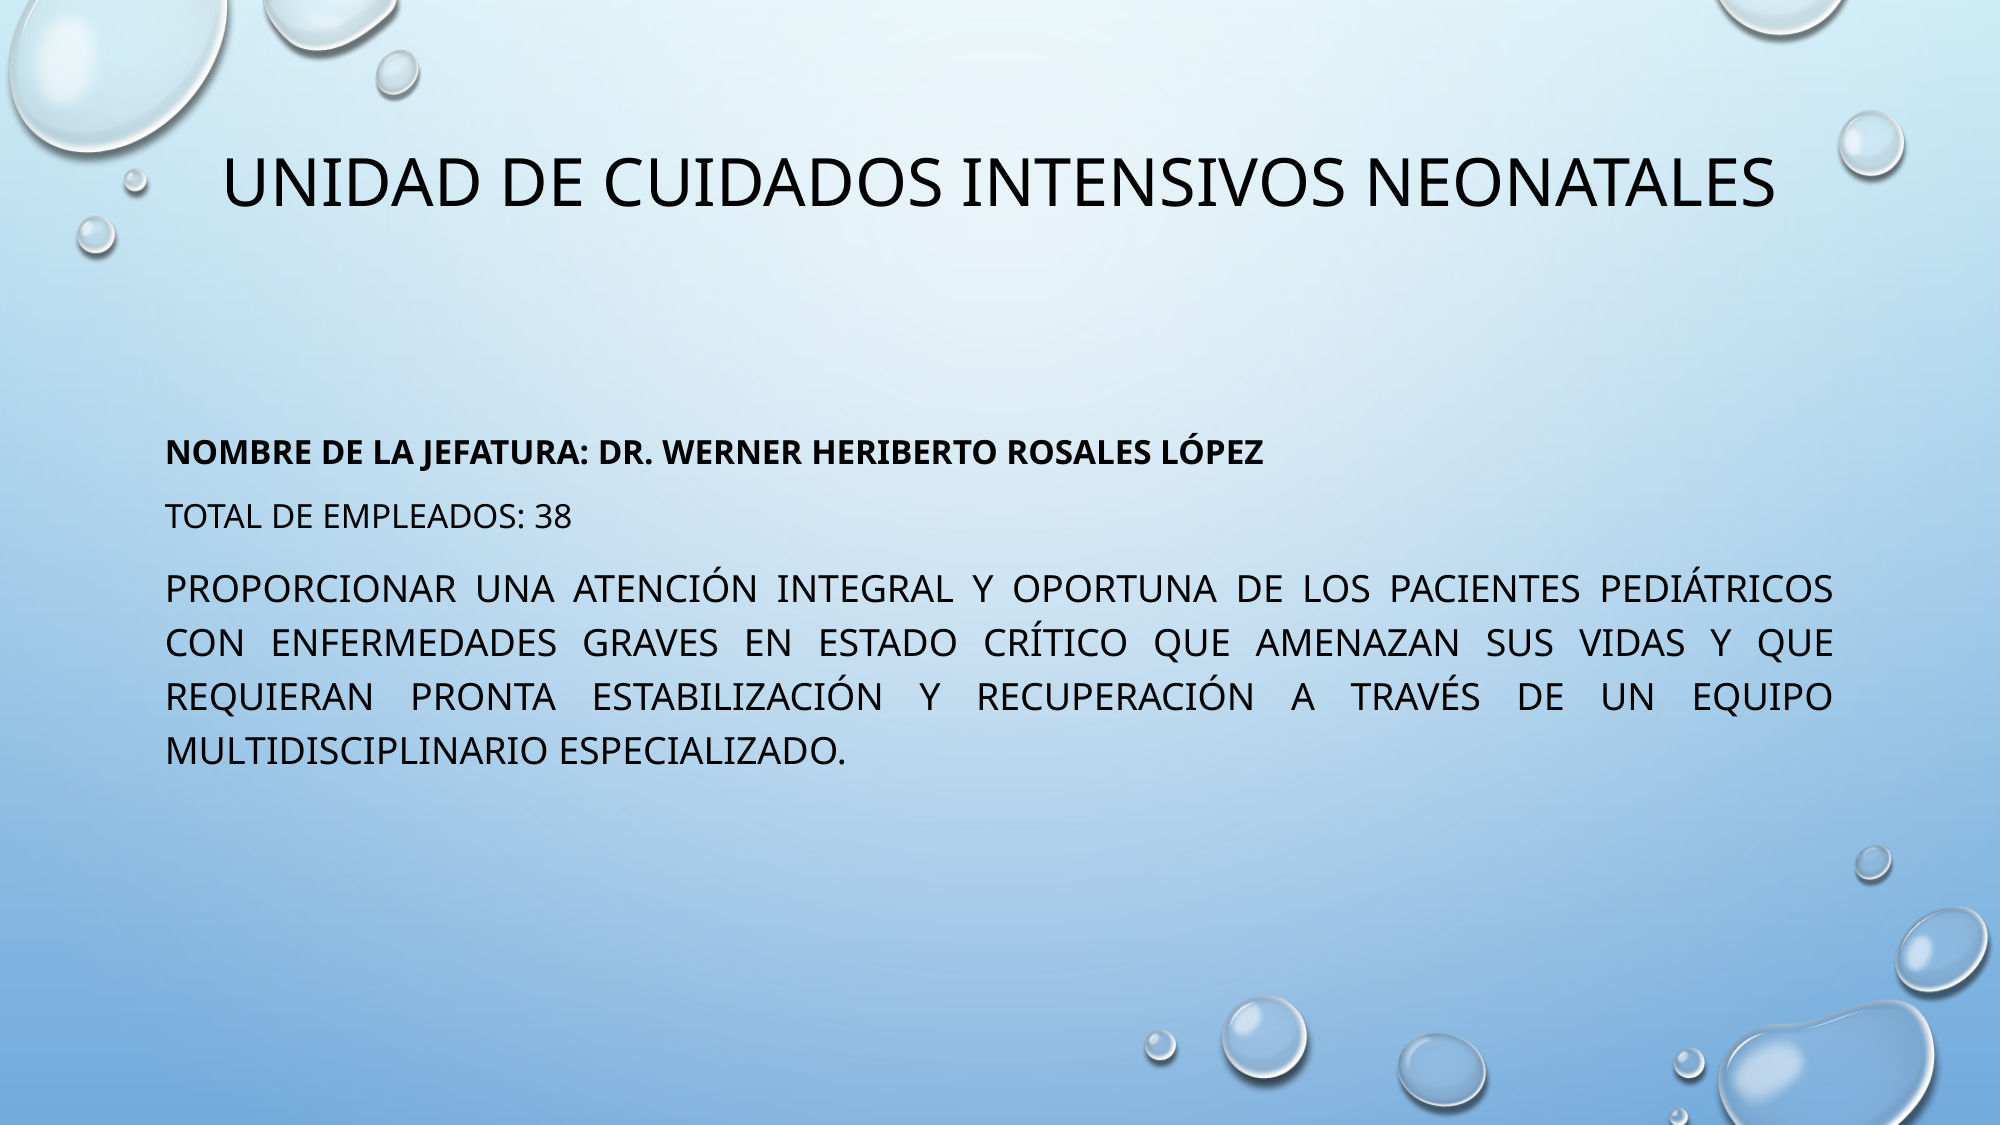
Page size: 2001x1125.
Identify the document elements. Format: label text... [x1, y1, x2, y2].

list Nombre de la Jefatura: Dr. Werner Heriberto rosales López Total de Empleados: 38 Proporcionar una atención integral y oportuna de los pacientes pediátricos con enfermedades graves en estado crítico que amenazan sus vidas y que requieran pronta estabilización y recuperación a través de un equipo multidisciplinario especializado. [149, 244, 1851, 956]
title UNIDAD DE CUIDADOS INTENSIVOS NEONATALES [149, 99, 1851, 244]
picture [0, 0, 2000, 1125]
